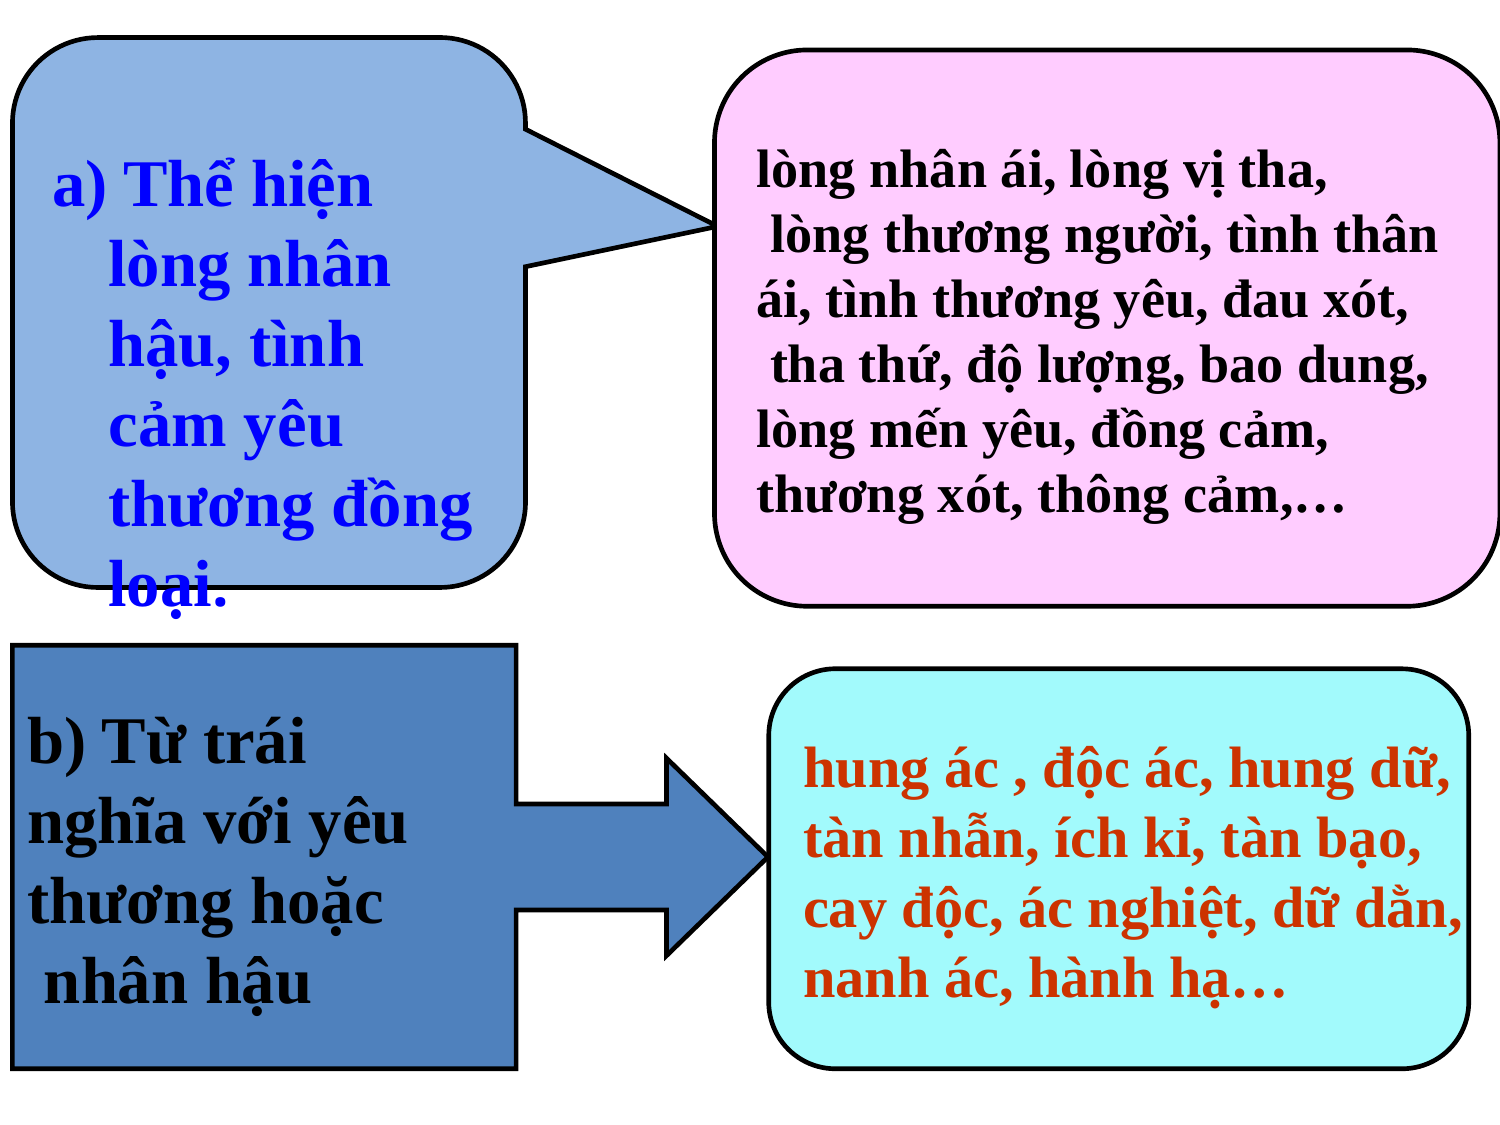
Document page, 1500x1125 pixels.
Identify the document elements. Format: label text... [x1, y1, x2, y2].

text_box b) Từ trái nghĩa với yêu thương hoặc nhân hậu [12, 645, 768, 1069]
text_box a) Thể hiện lòng nhân hậu, tình cảm yêu thương đồng loại. [12, 37, 714, 588]
text_box lòng nhân ái, lòng vị tha, lòng thương người, tình thân ái, tình thương yêu, đau xót, tha thứ, độ lượng, bao dung, lòng mến yêu, đồng cảm, thương xót, thông cảm,… [714, 49, 1500, 607]
text_box hung ác , độc ác, hung dữ, tàn nhẫn, ích kỉ, tàn bạo, cay độc, ác nghiệt, dữ dằn, nanh ác, hành hạ… [768, 668, 1469, 1069]
